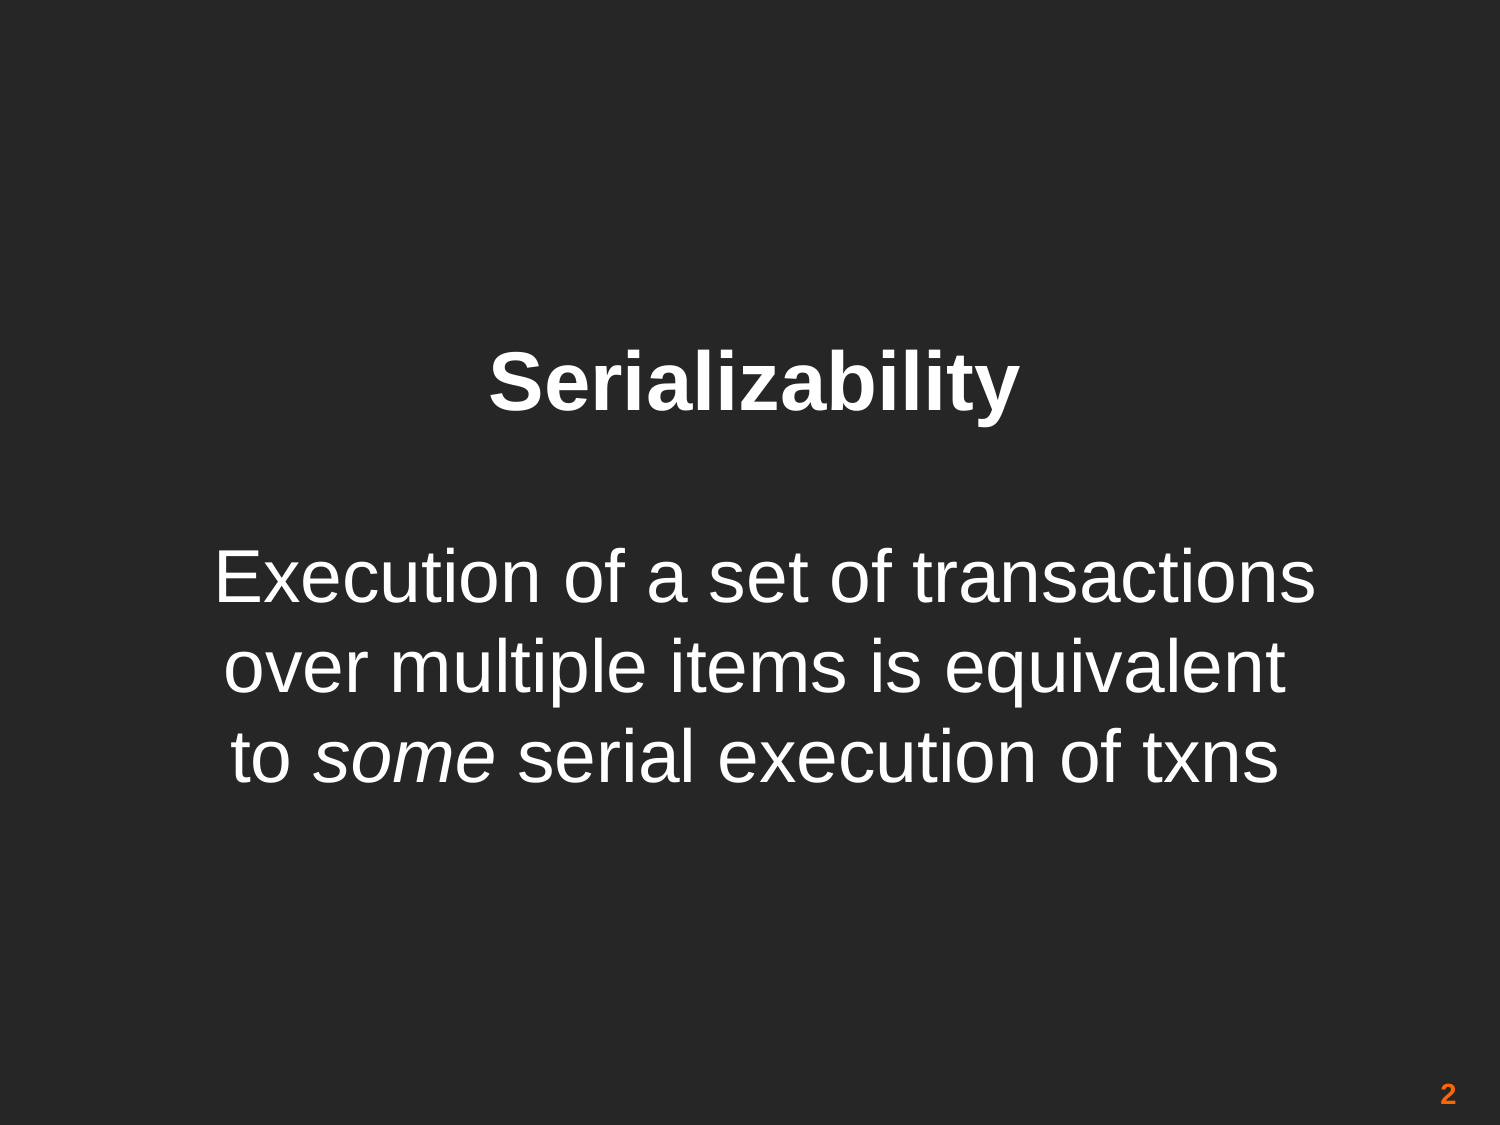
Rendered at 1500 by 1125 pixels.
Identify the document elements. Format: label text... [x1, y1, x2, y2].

title Serializability Execution of a set of transactions over multiple items is equivalent to some serial execution of txns [121, 274, 1389, 851]
slide_number 2 [1112, 1074, 1463, 1110]
